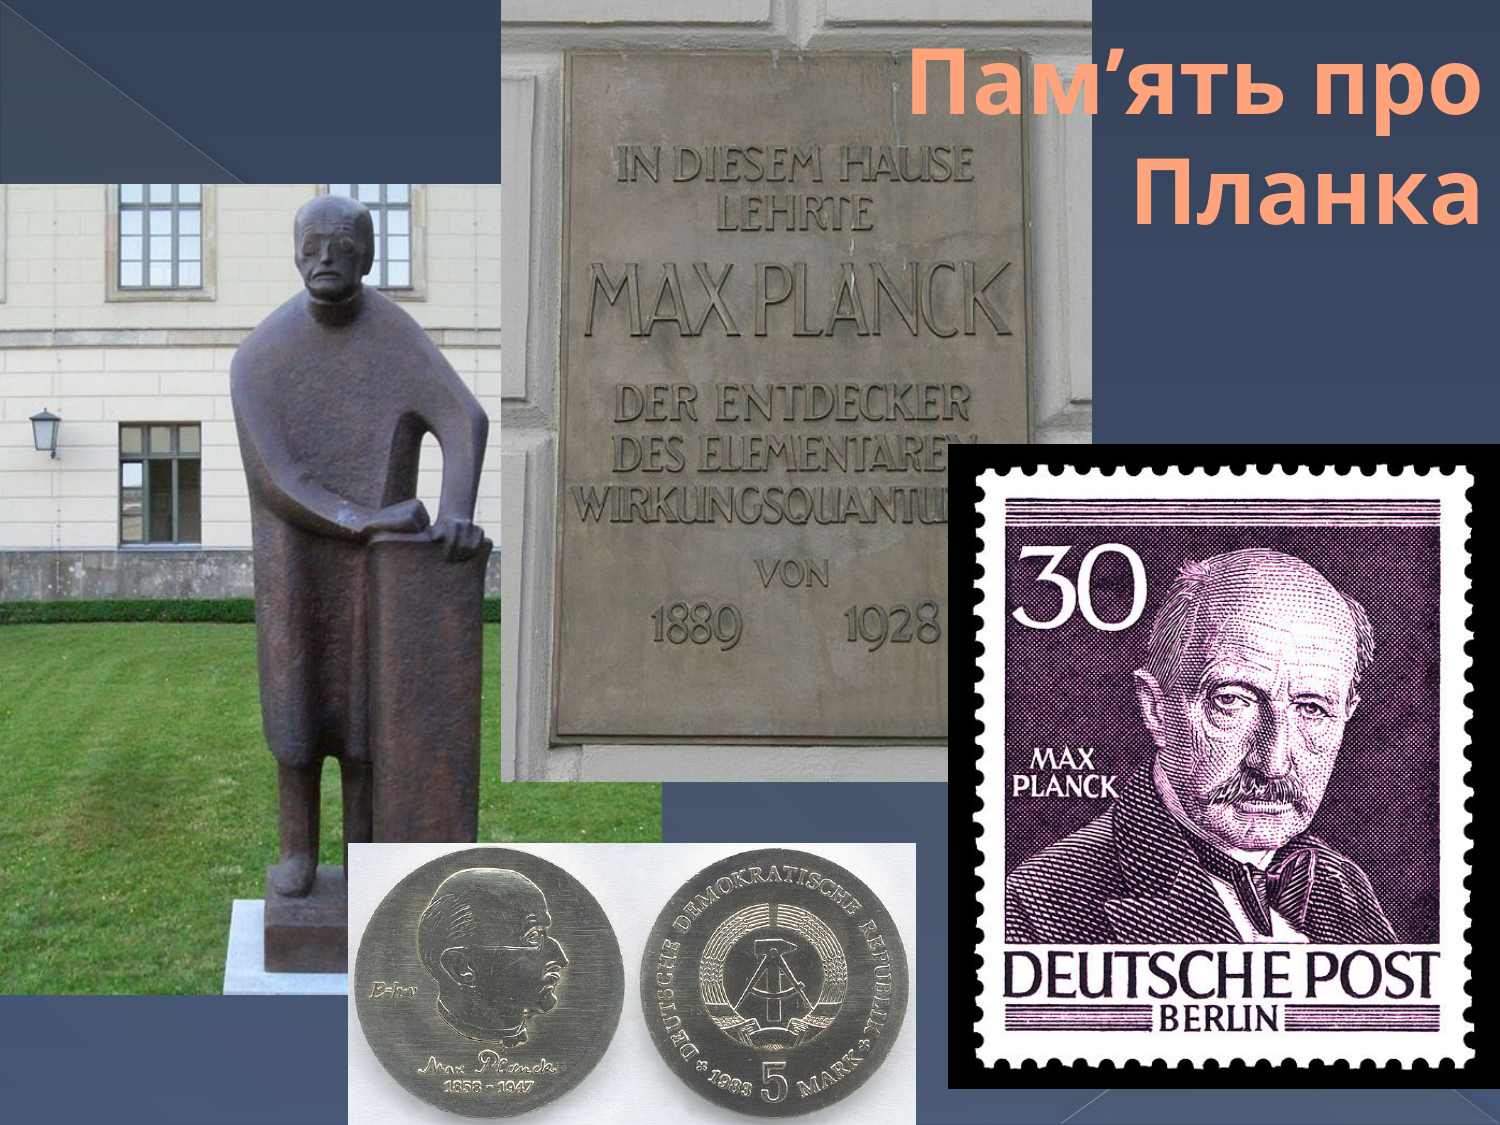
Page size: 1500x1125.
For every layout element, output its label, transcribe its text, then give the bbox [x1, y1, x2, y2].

title Пам’ять про Планка [1096, 0, 1500, 265]
picture [0, 0, 1500, 1125]
